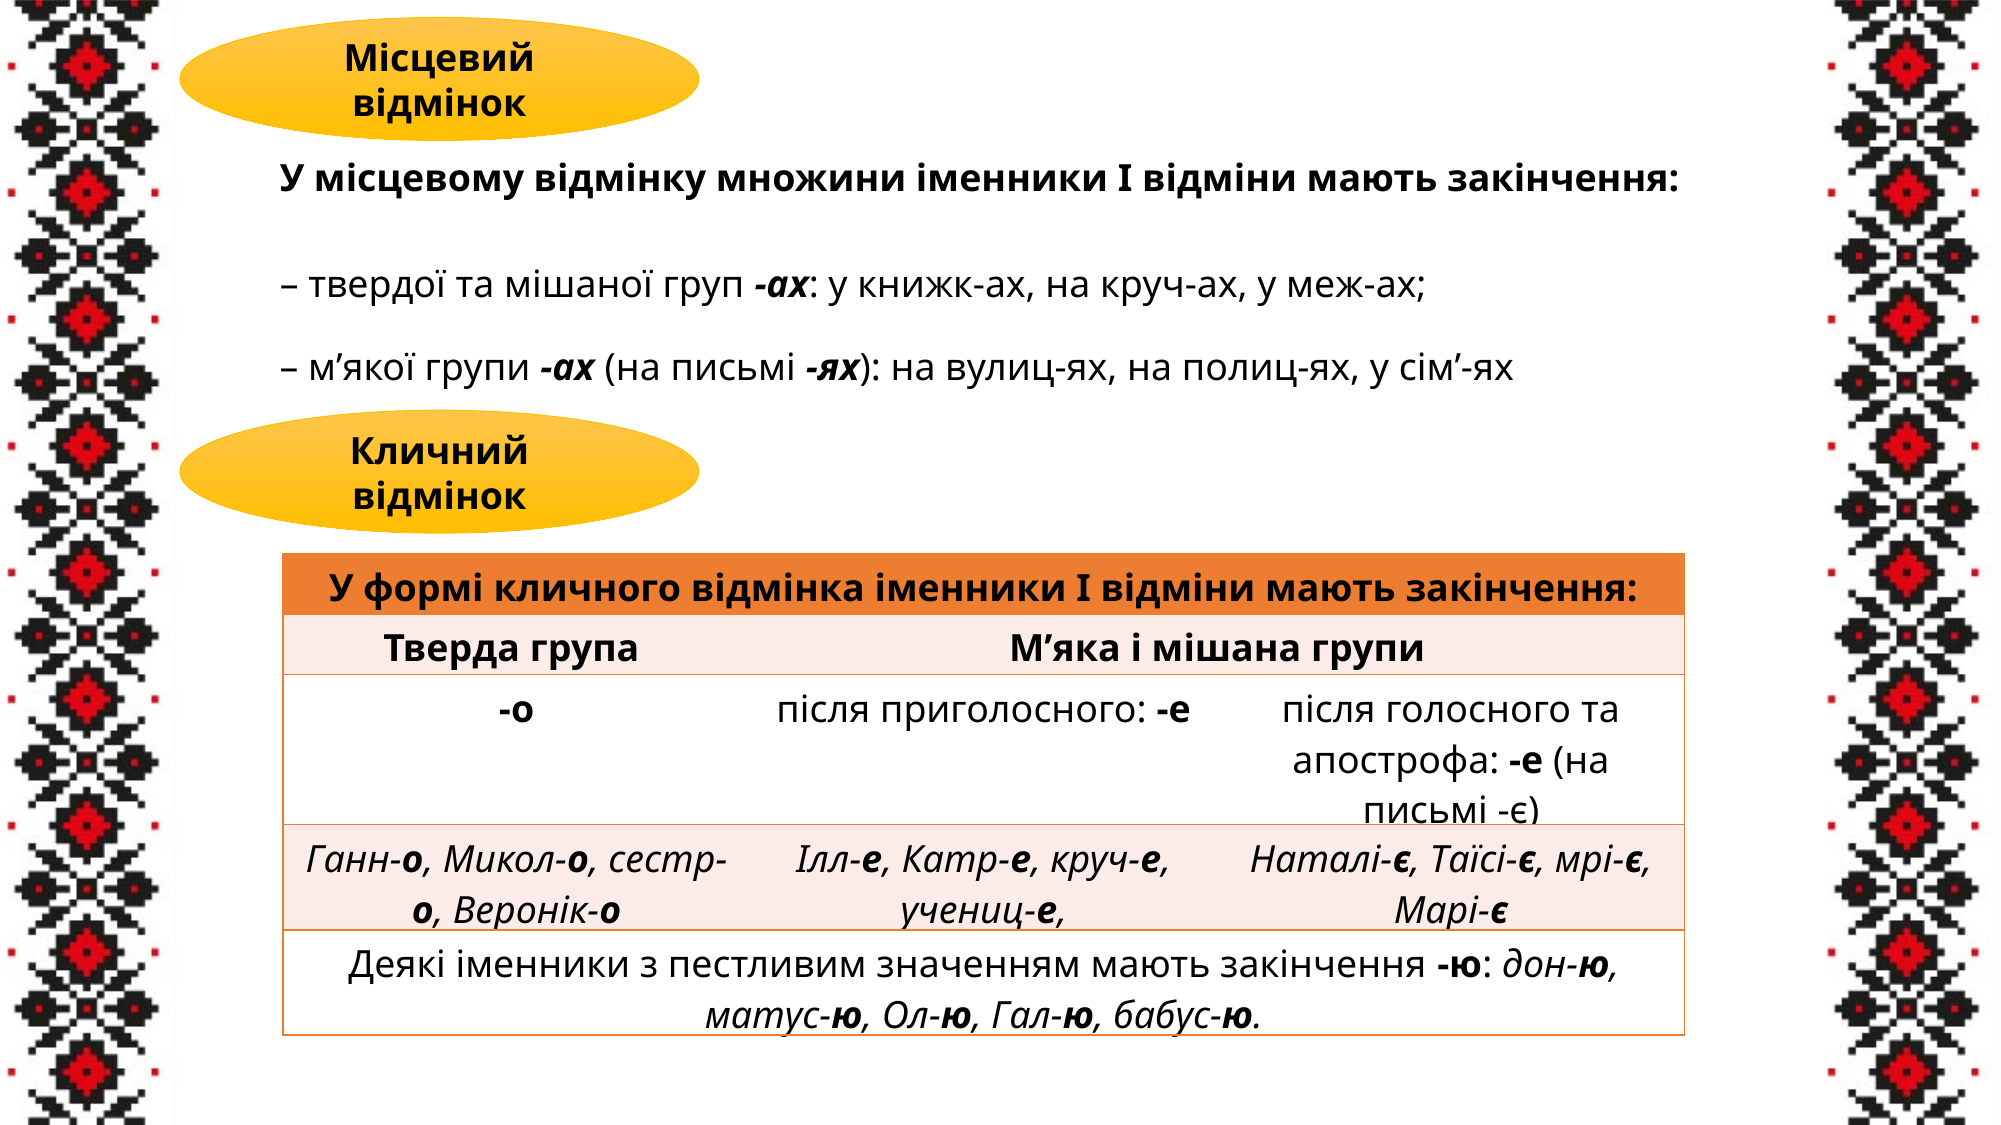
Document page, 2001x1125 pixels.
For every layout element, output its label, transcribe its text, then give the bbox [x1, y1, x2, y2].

text_box – м’якої групи -ах (на письмі -ях): на вулиц-ях, на полиц-ях, у сім’-ях [264, 335, 1703, 396]
table_cell М’яка і мішана групи [750, 615, 1684, 674]
table_cell після голосного та апострофа: -е (на письмі -є) [1217, 675, 1684, 824]
picture [0, 0, 180, 1125]
text_box У місцевому відмінку множини іменники І відміни мають закінчення: [264, 146, 1738, 207]
table_cell Наталі-є, Таїсі-є, мрі-є, Марі-є [1217, 825, 1684, 929]
table_cell Тверда група [284, 615, 750, 674]
table_cell Деякі іменники з пестливим значенням мають закінчення -ю: дон-ю, матус-ю, Ол-ю, Гал-ю, бабус-ю. [284, 931, 1684, 1034]
table_cell Ілл-е, Катр-е, круч-е, учениц-е, [750, 825, 1217, 929]
table_cell -о [284, 675, 750, 824]
table_cell Ганн-о, Микол-о, сестр-о, Веронік-о [284, 825, 750, 929]
table_cell після приголосного: -е [750, 675, 1217, 824]
picture [1819, 0, 2000, 1125]
text_box – твердої та мішаної груп -ах: у книжк-ах, на круч-ах, у меж-ах; [264, 252, 1771, 313]
text_box Місцевий відмінок [180, 16, 700, 141]
table_header У формі кличного відмінка іменники І відміни мають закінчення: [284, 555, 1684, 613]
text_box Кличний відмінок [180, 409, 700, 534]
